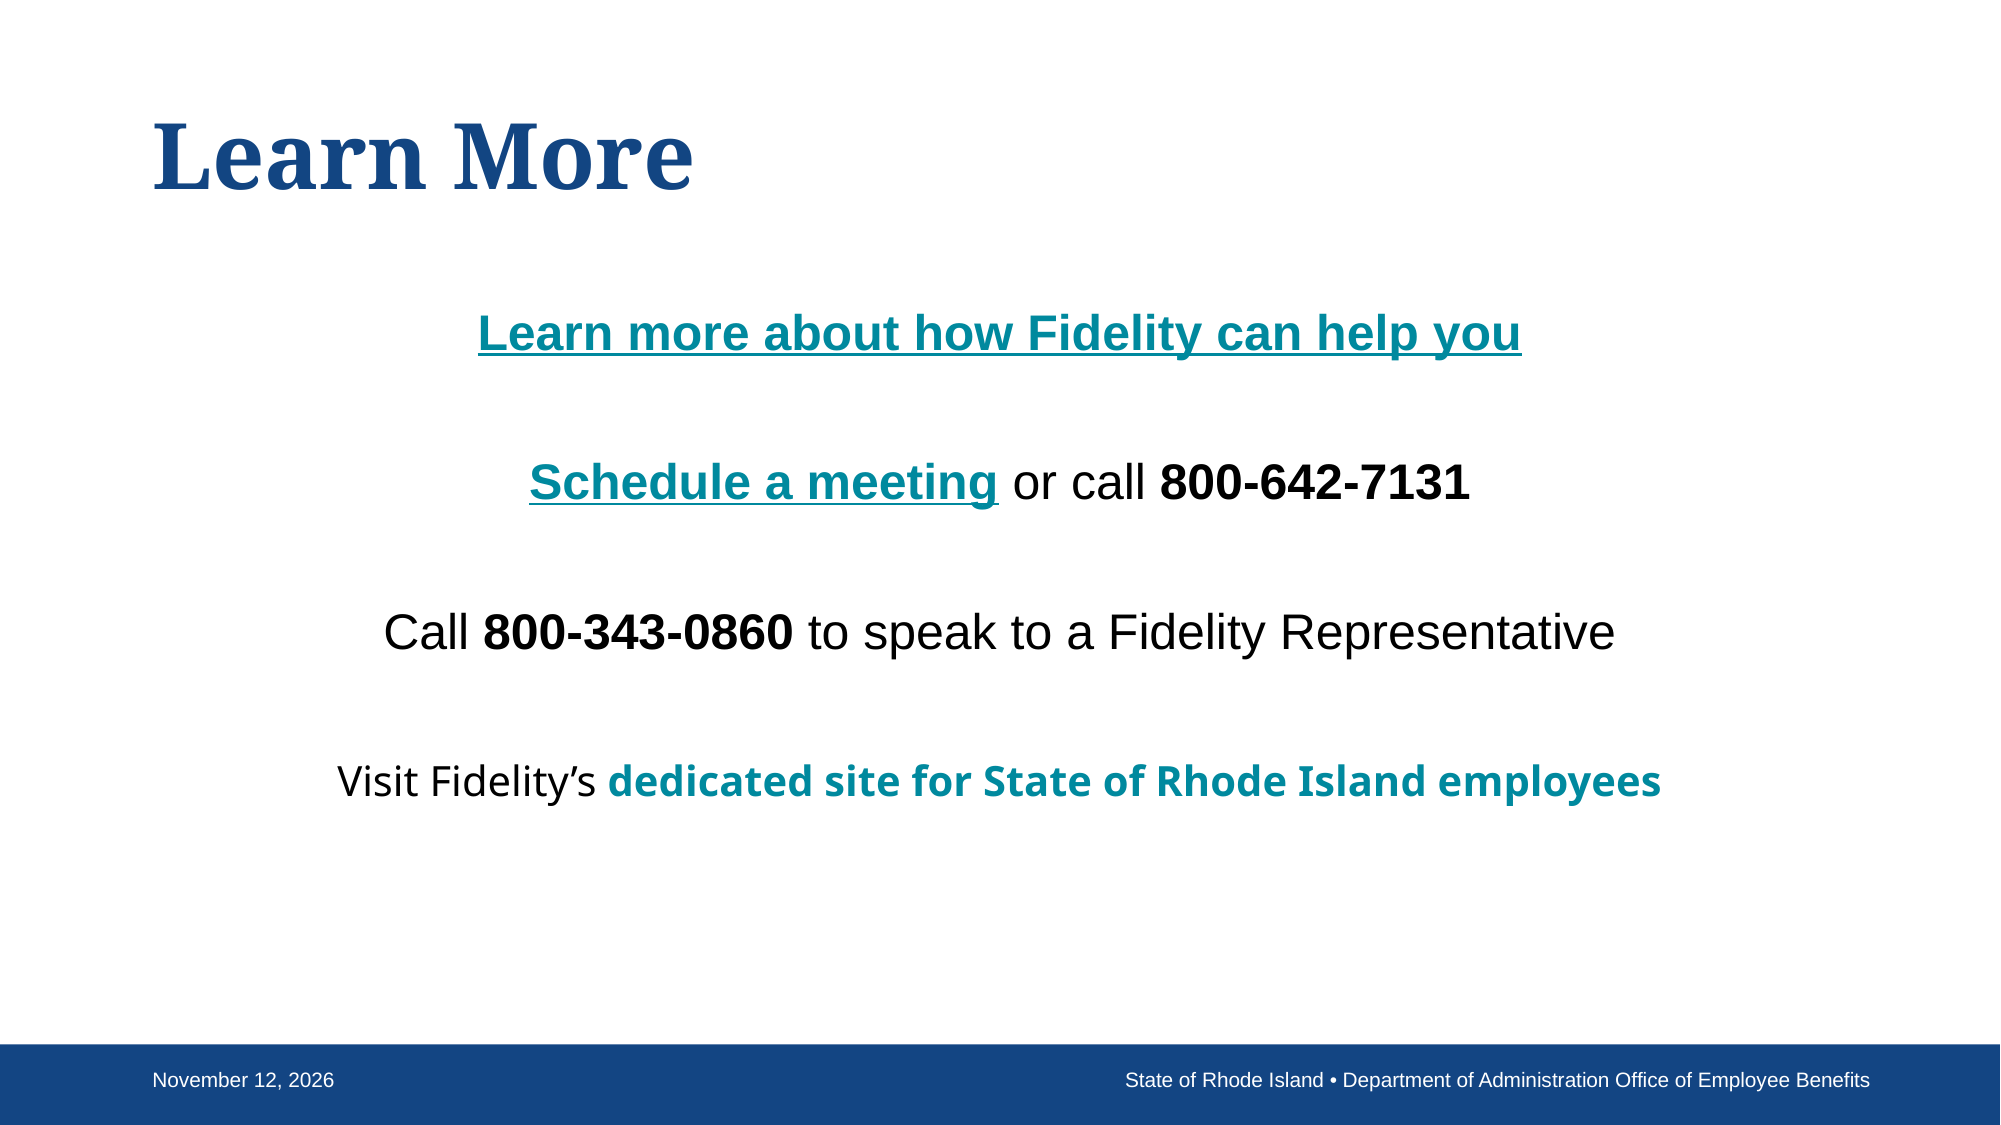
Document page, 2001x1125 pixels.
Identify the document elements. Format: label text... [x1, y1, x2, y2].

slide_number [137, 1049, 588, 1110]
list Learn more about how Fidelity can help you Schedule a meeting or call 800-642-7131 Call 800-343-0860 to speak to a Fidelity Representative Visit Fidelity’s dedicated site for State of Rhode Island employees [137, 299, 1863, 1014]
title Learn More [137, 51, 1863, 269]
